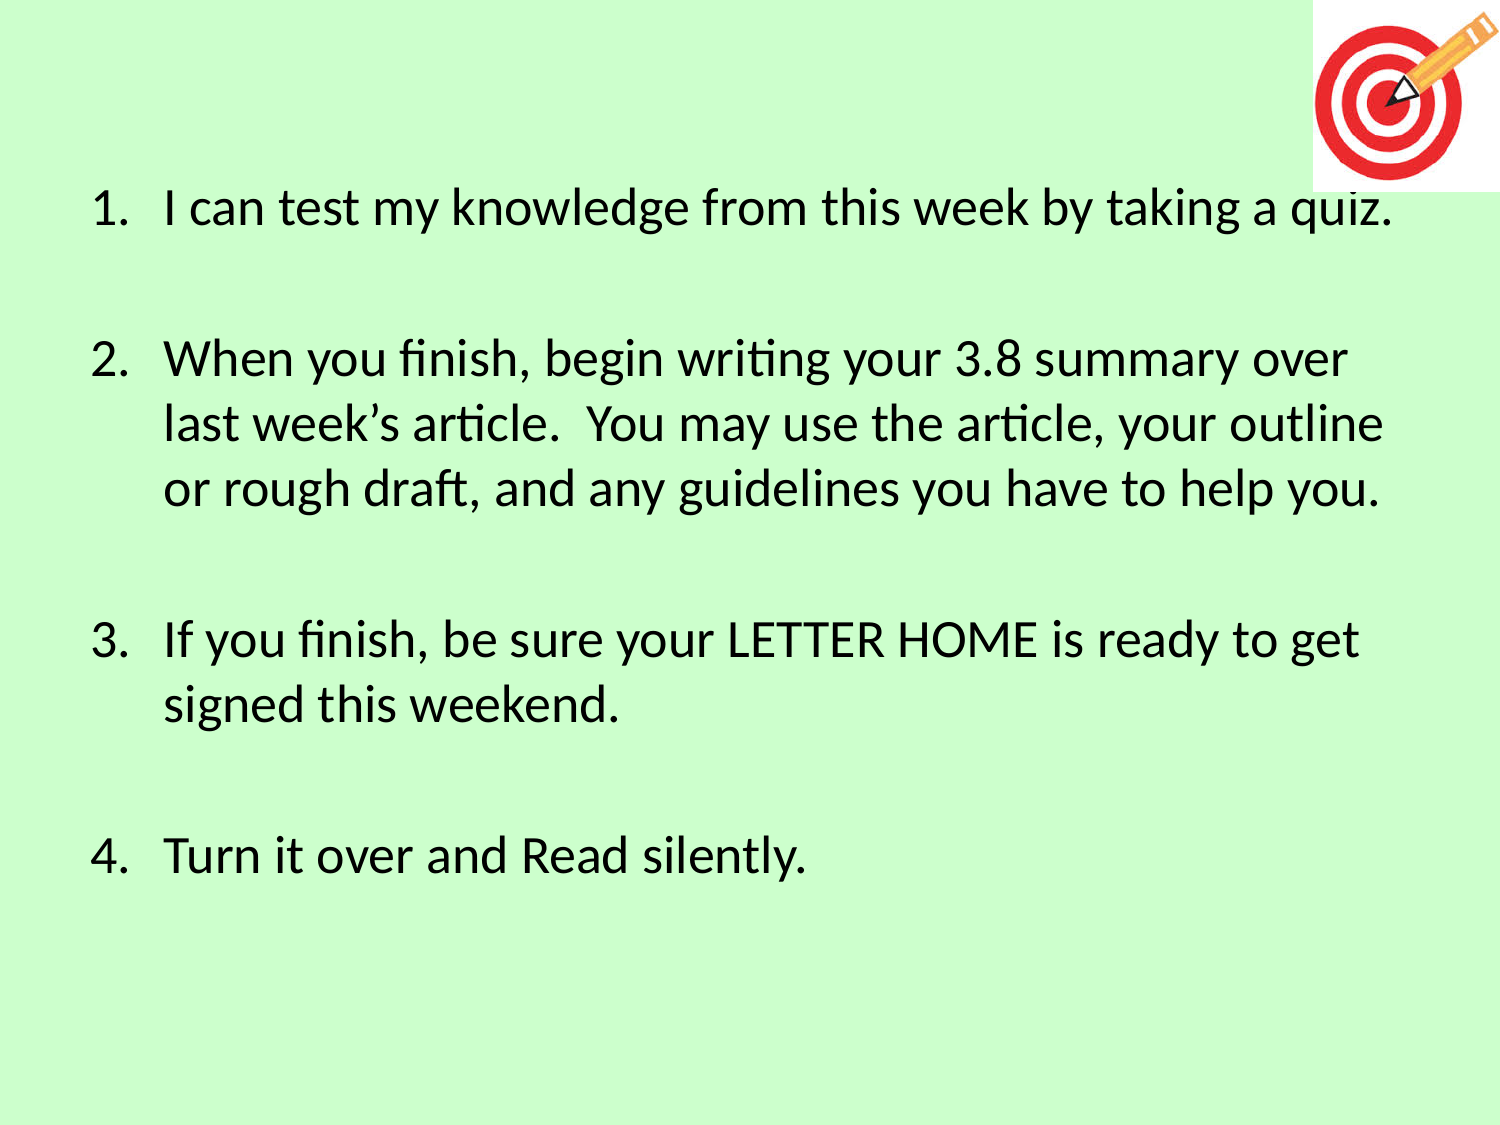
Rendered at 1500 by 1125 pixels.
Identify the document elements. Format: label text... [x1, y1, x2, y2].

picture [1313, 0, 1500, 192]
list I can test my knowledge from this week by taking a quiz. When you finish, begin writing your 3.8 summary over last week’s article. You may use the article, your outline or rough draft, and any guidelines you have to help you. If you finish, be sure your LETTER HOME is ready to get signed this weekend. Turn it over and Read silently. [75, 163, 1425, 1005]
